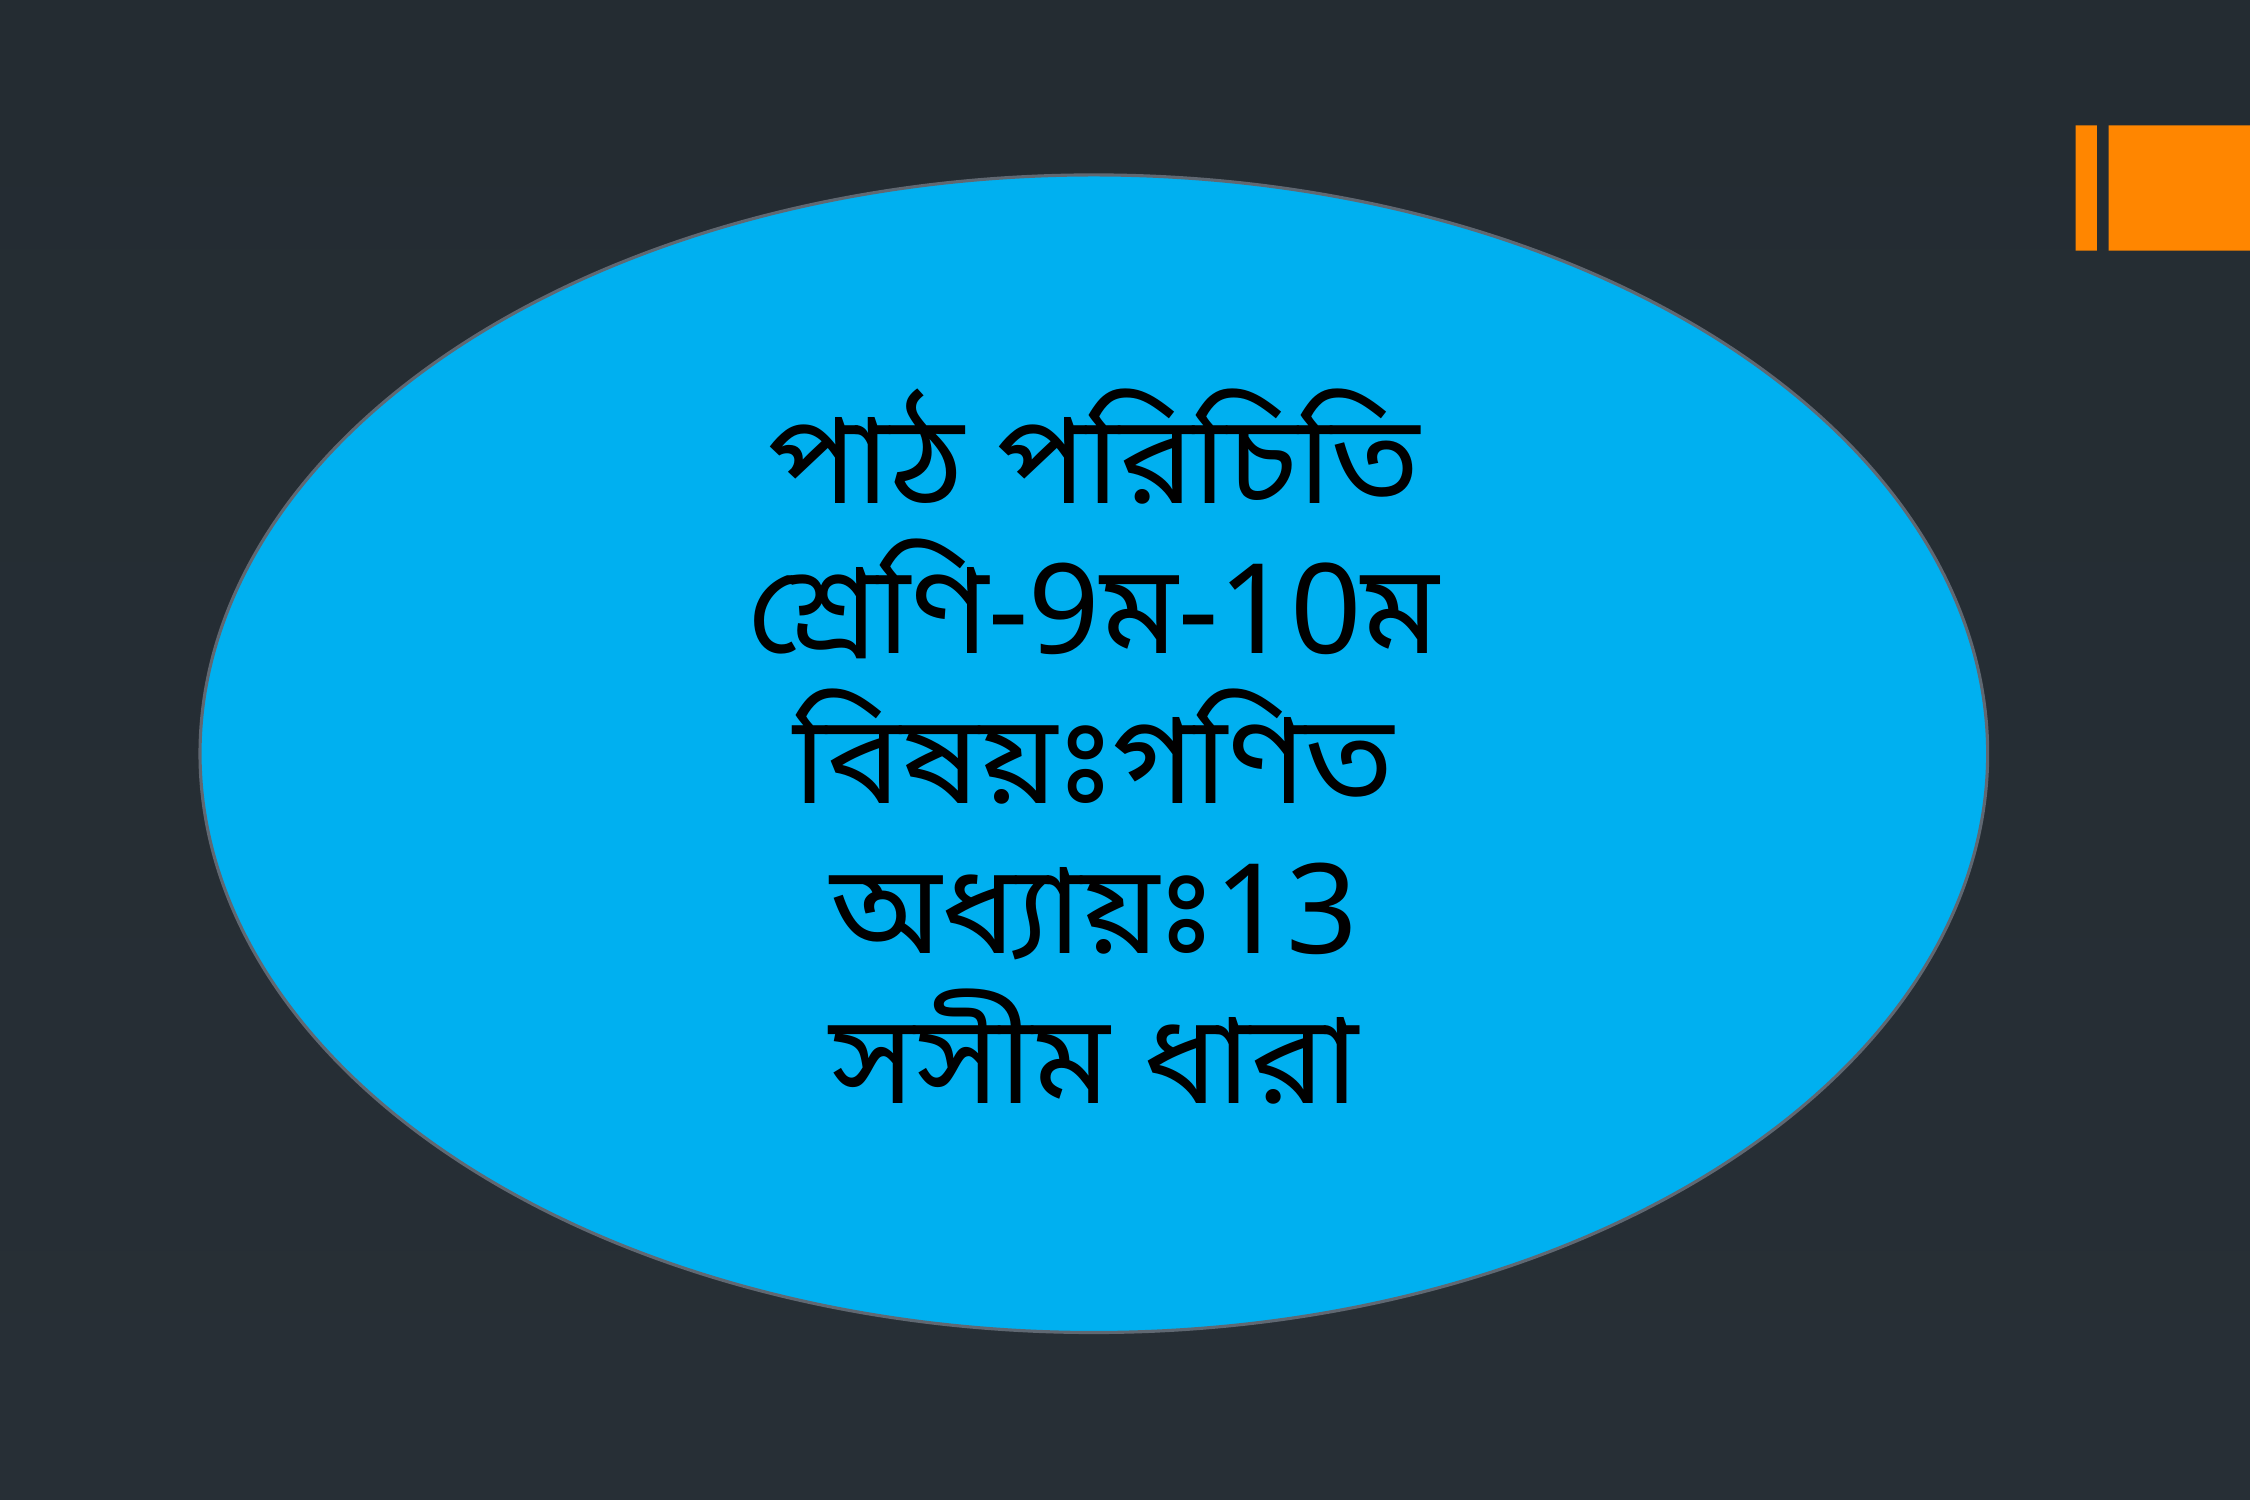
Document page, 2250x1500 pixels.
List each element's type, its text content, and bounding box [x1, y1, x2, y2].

text_box পাঠ পরিচিতি শ্রেণি-9ম-10ম বিষয়ঃগণিত অধ্যায়ঃ13 সসীম ধারা [198, 173, 1990, 1335]
